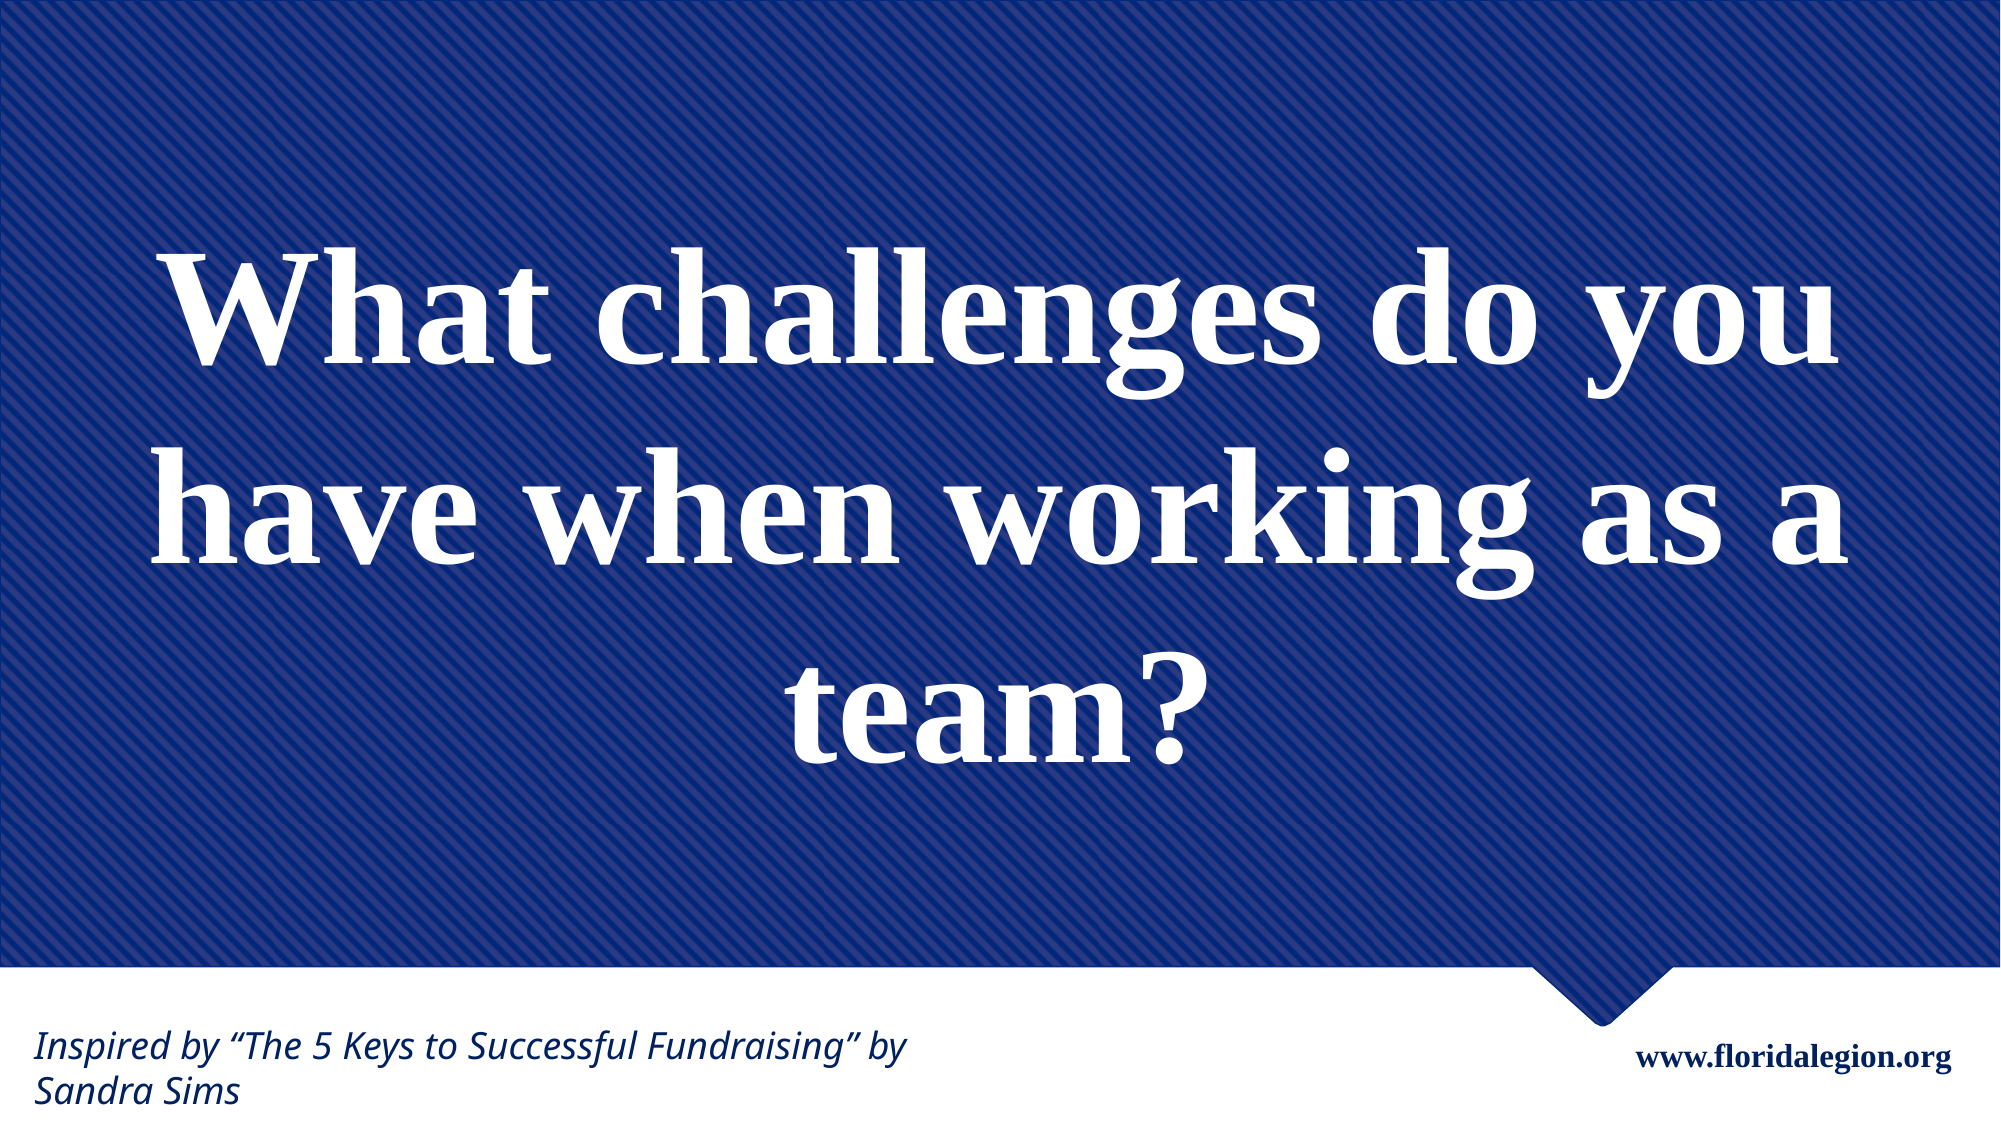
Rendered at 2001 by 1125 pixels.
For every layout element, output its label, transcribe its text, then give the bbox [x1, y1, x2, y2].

text_box www.floridalegion.org [1567, 1021, 1968, 1088]
title What challenges do you have when working as a team? [74, 74, 1926, 919]
slide_number Inspired by “The 5 Keys to Successful Fundraising” by Sandra Sims [19, 1054, 943, 1115]
